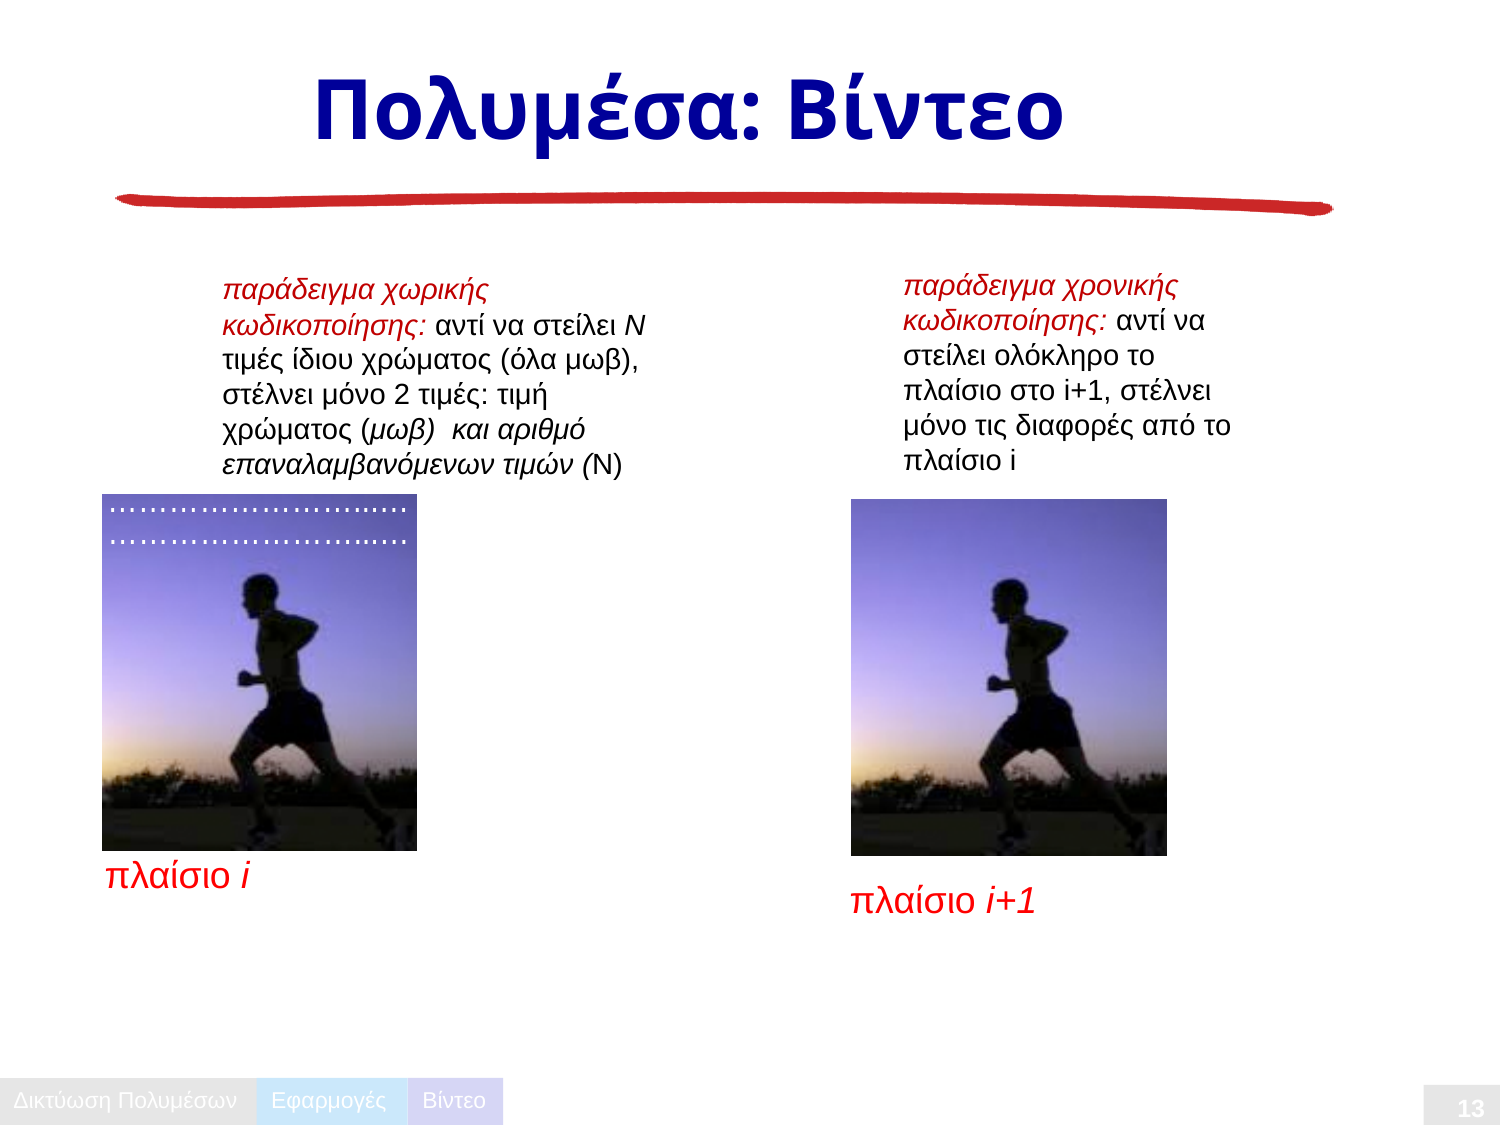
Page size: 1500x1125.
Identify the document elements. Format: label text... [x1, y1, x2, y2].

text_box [91, 263, 669, 560]
text_box παράδειγμα χρονικής κωδικοποίησης: αντί να στείλει ολόκληρο το πλαίσιο στο i+1, στέλνει μόνο τις διαφορές από το πλαίσιο i [888, 259, 1263, 484]
picture [851, 499, 1167, 856]
text_box Εφαρμογές [256, 1077, 407, 1125]
title Πολυμέσα: Βίντεο [51, 34, 1327, 178]
picture [110, 185, 1348, 223]
text_box Βίντεο [407, 1077, 504, 1125]
picture [102, 560, 418, 851]
text_box πλαίσιο i+1 [834, 868, 1053, 929]
text_box πλαίσιο i [89, 843, 265, 904]
